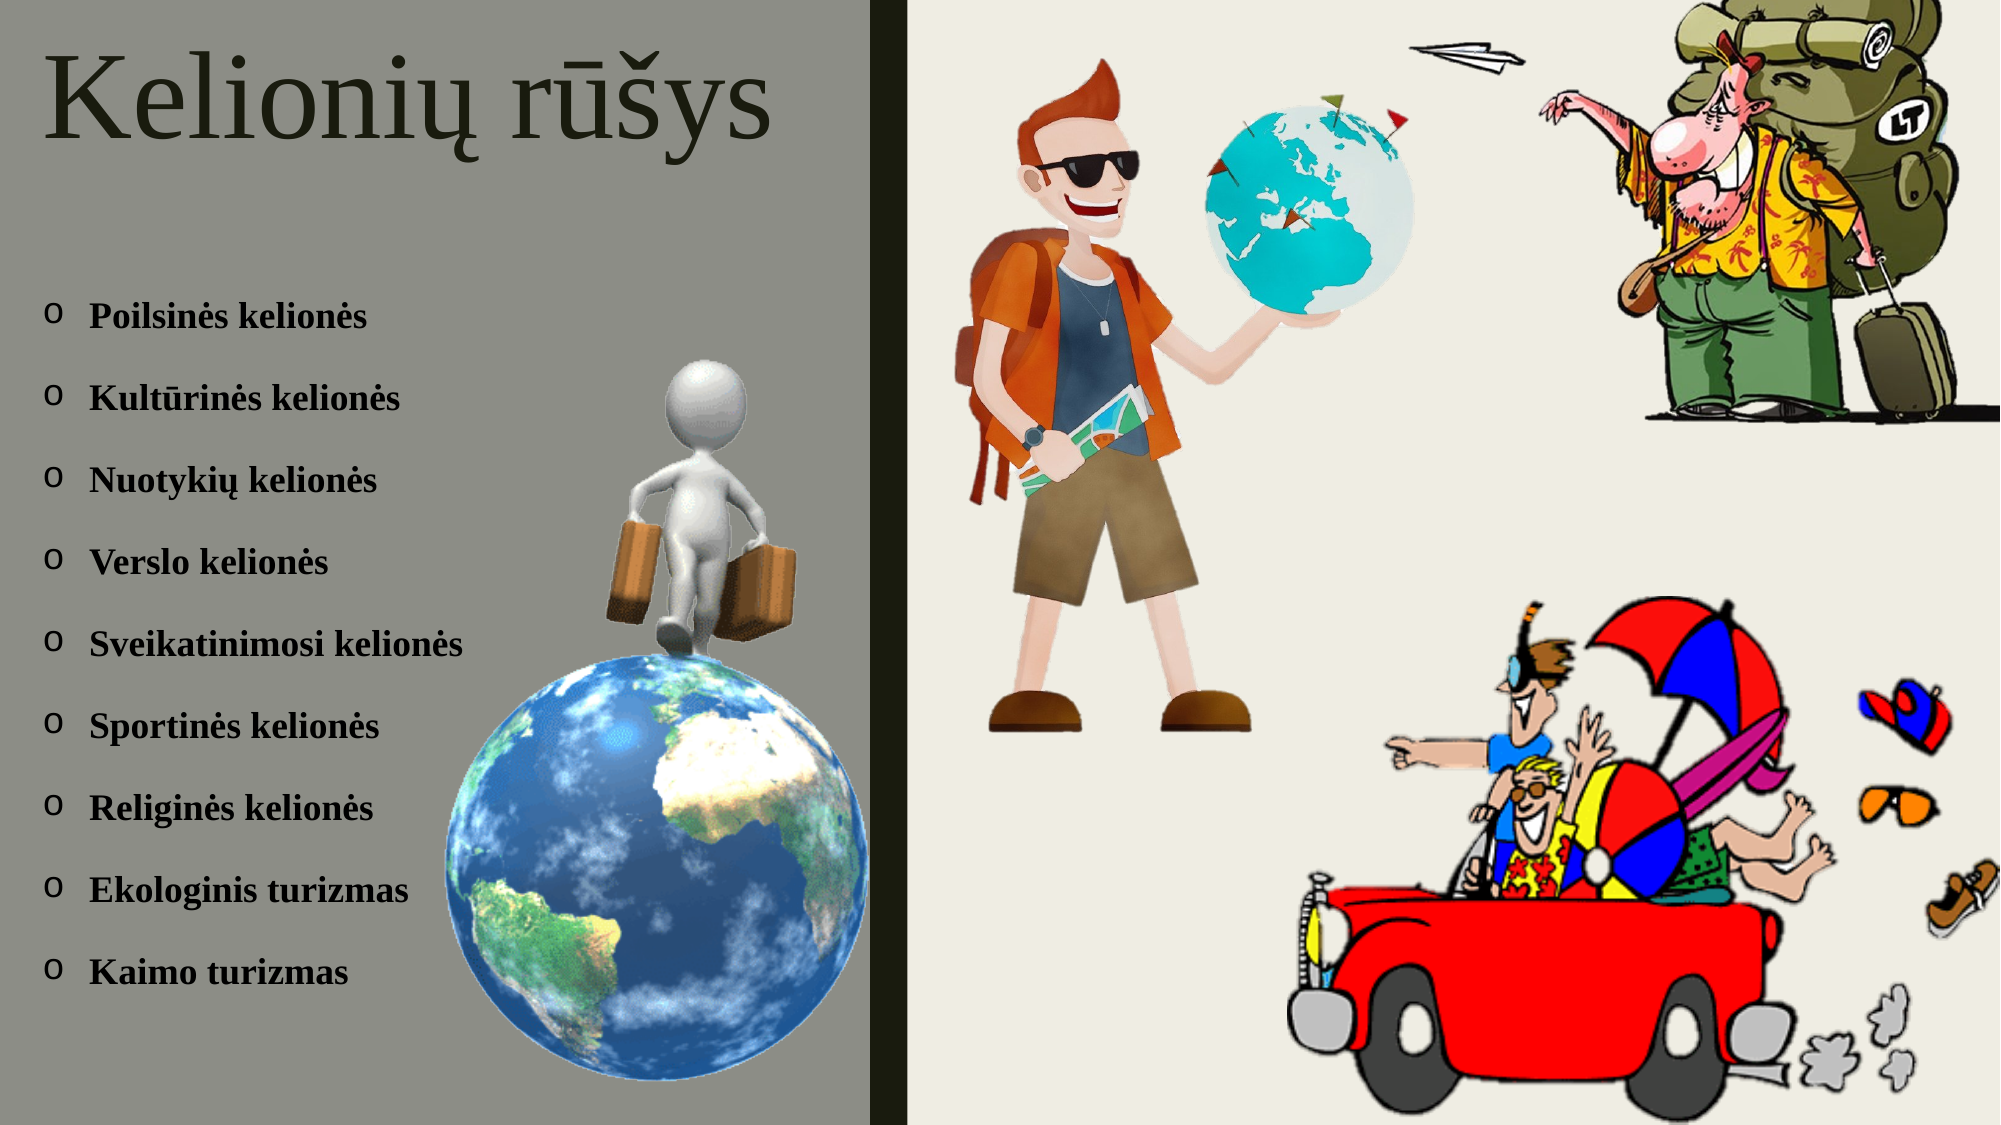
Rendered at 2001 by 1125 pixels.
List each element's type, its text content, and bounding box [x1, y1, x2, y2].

picture [1287, 596, 2000, 1125]
list Poilsinės kelionės Kultūrinės kelionės Nuotykių kelionės Verslo kelionės Sveikatinimosi kelionės Sportinės kelionės Religinės kelionės Ekologinis turizmas Kaimo turizmas [27, 277, 857, 1076]
title Kelionių rūšys [27, 30, 844, 216]
picture [378, 343, 941, 1125]
picture [1373, 0, 2000, 434]
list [928, 14, 1486, 746]
